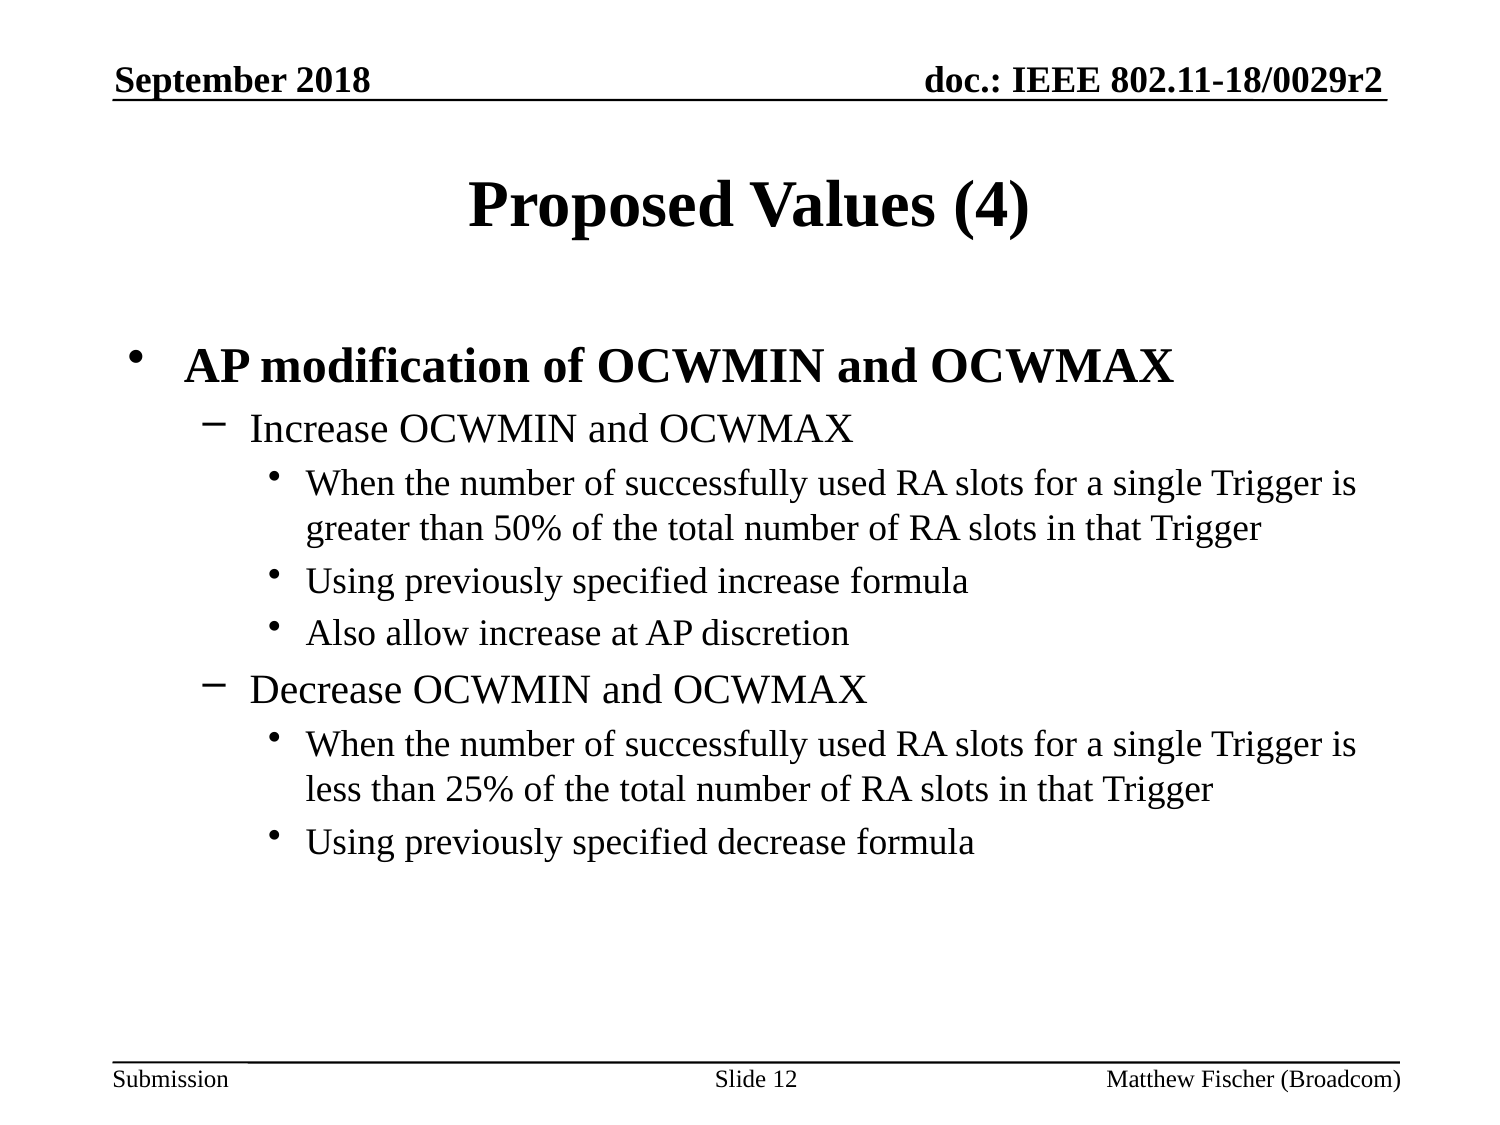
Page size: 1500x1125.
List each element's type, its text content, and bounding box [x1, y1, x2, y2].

list AP modification of OCWMIN and OCWMAX Increase OCWMIN and OCWMAX When the number of successfully used RA slots for a single Trigger is greater than 50% of the total number of RA slots in that Trigger Using previously specified increase formula Also allow increase at AP discretion Decrease OCWMIN and OCWMAX When the number of successfully used RA slots for a single Trigger is less than 25% of the total number of RA slots in that Trigger Using previously specified decrease formula [112, 324, 1388, 1001]
slide_number Slide 12 [712, 1061, 800, 1093]
title Proposed Values (4) [112, 112, 1388, 288]
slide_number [114, 54, 374, 101]
footer Matthew Fischer (Broadcom) [1102, 1061, 1402, 1093]
